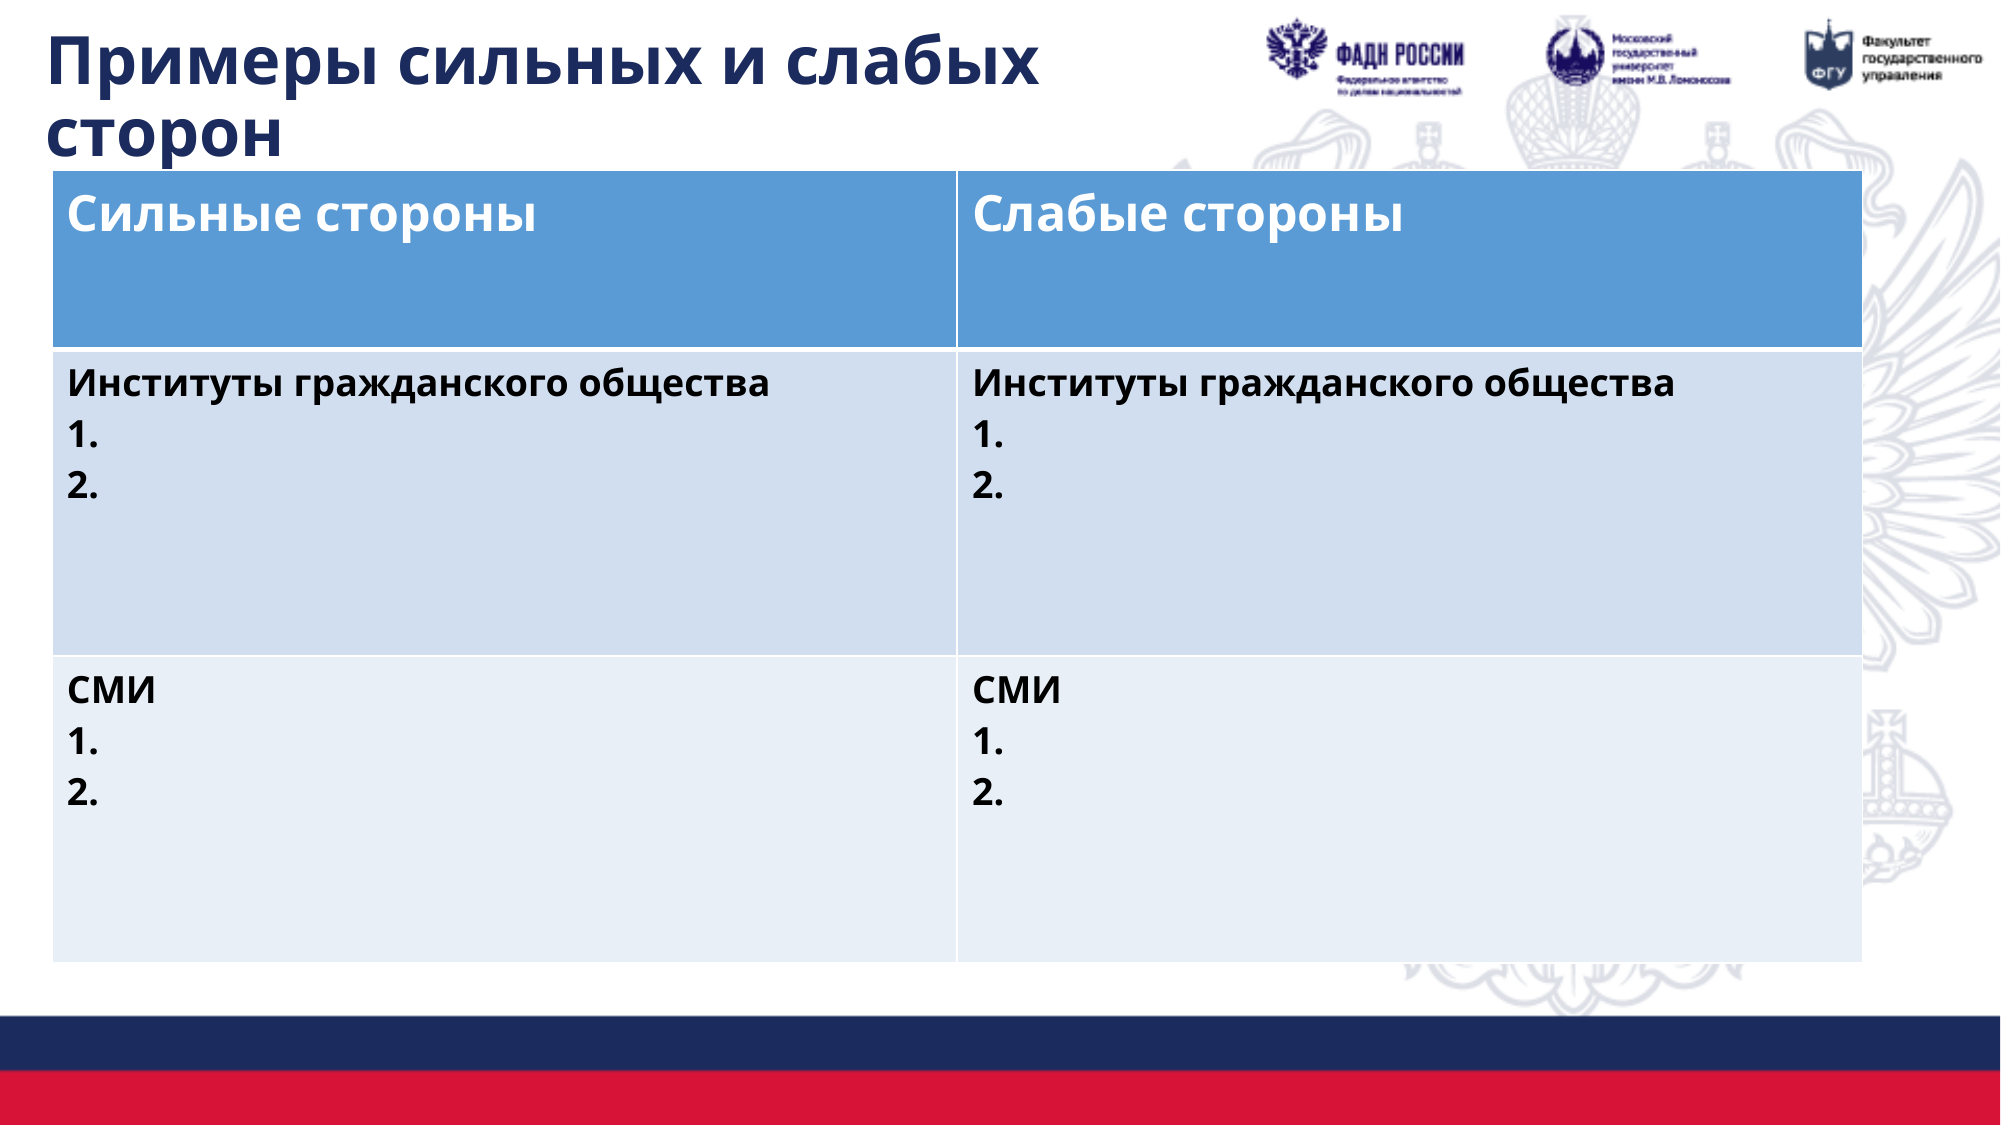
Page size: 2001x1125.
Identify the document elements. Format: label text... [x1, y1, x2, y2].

table_cell Институты гражданского общества 1. 2. [958, 352, 1862, 655]
table_header Слабые стороны [958, 171, 1862, 347]
table_cell Институты гражданского общества 1. 2. [53, 352, 956, 655]
table_cell СМИ 1. 2. [958, 657, 1862, 962]
title Примеры сильных и слабых сторон [30, 19, 1268, 129]
picture [0, 0, 2001, 1125]
table_header Сильные стороны [53, 171, 956, 347]
table_cell СМИ 1. 2. [53, 657, 956, 962]
